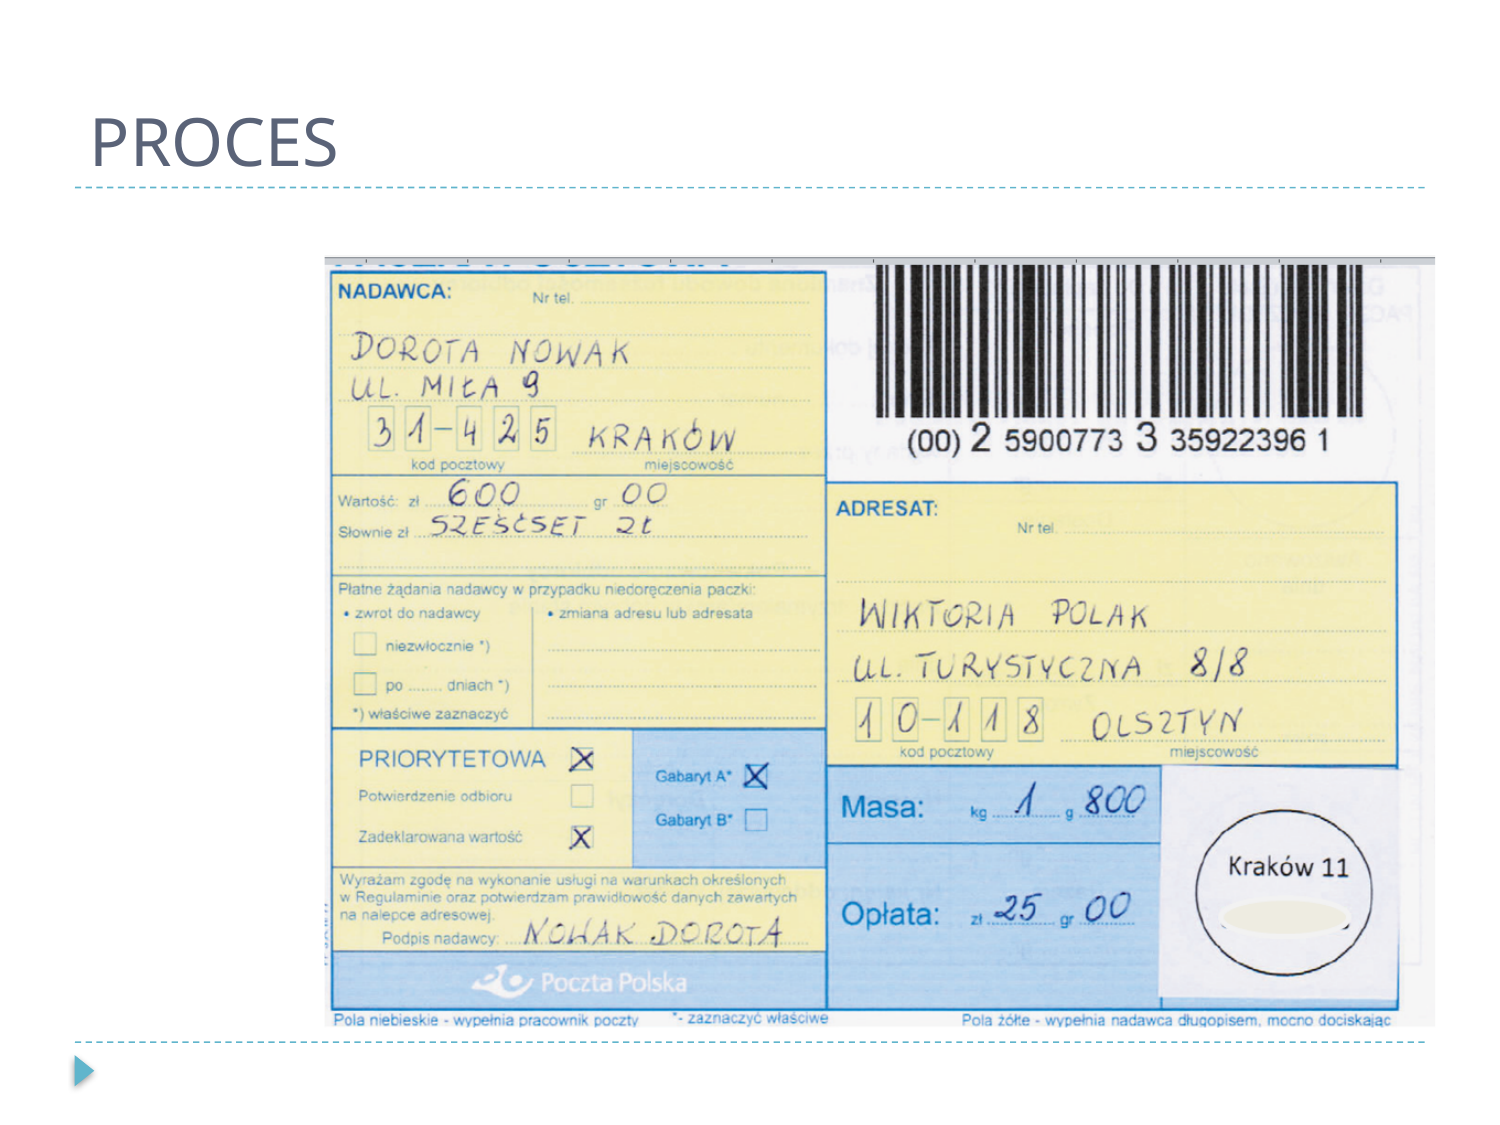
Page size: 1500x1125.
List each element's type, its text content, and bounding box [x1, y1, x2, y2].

title PROCES [75, 24, 1425, 188]
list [324, 255, 1436, 1031]
